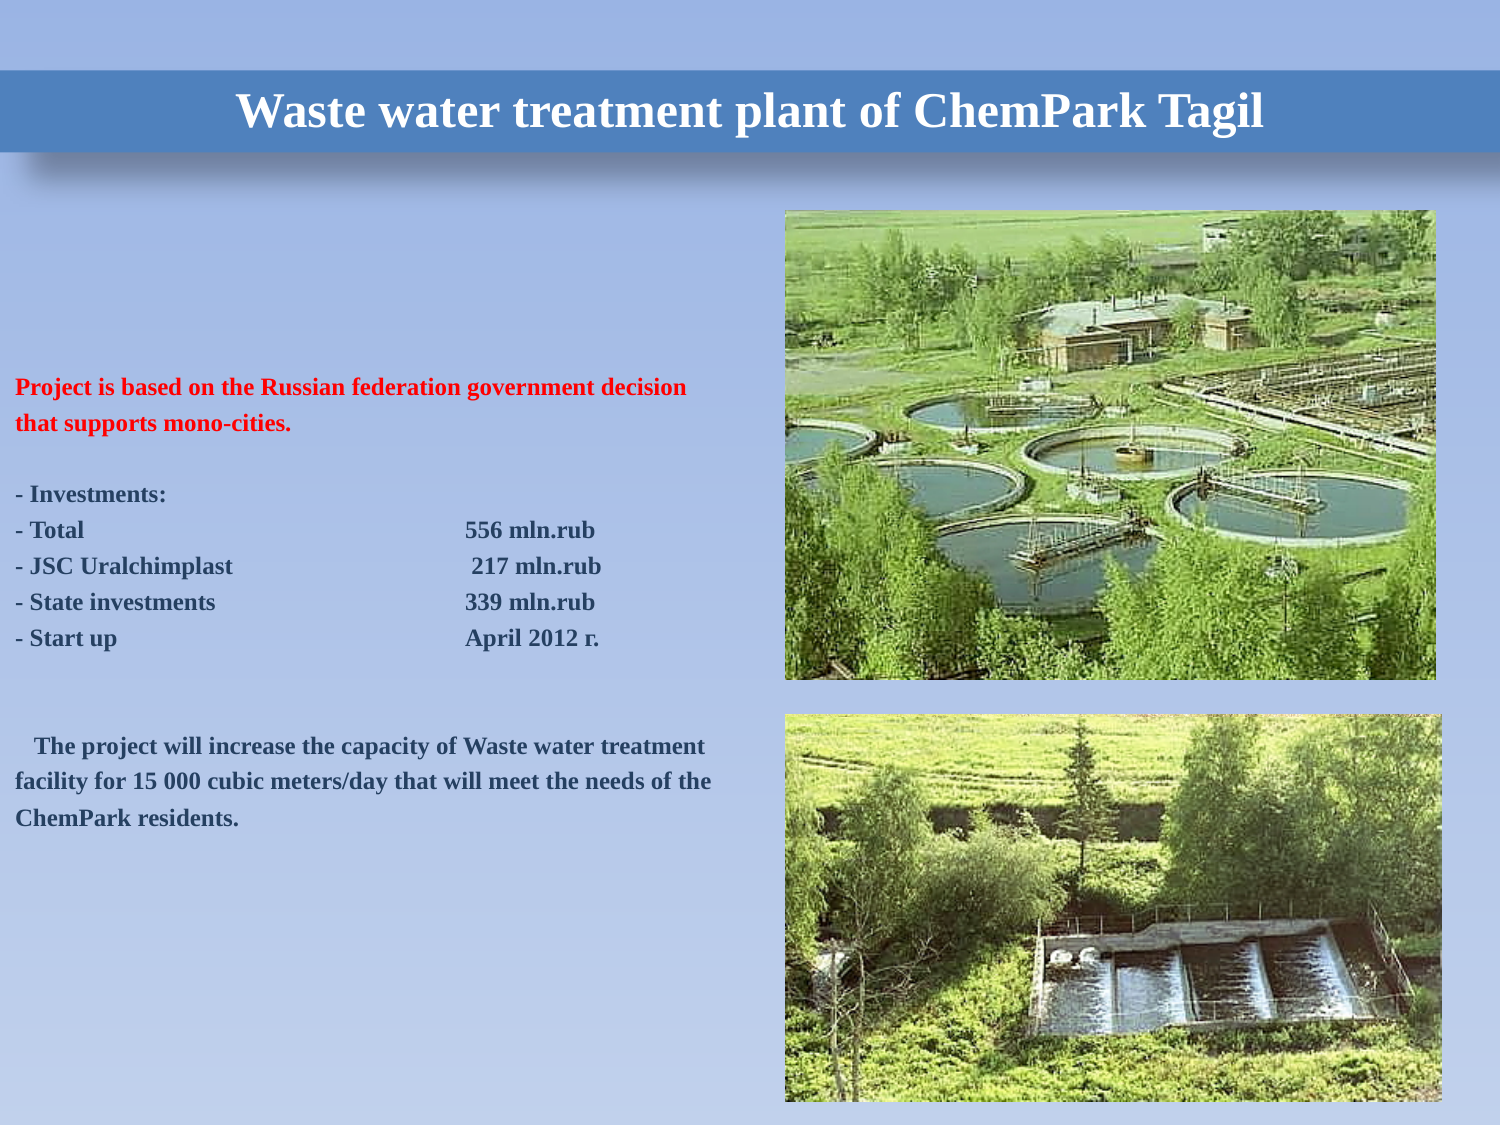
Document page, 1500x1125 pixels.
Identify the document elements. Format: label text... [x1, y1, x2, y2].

picture [784, 210, 1436, 680]
picture [784, 714, 1442, 1102]
text_box Waste water treatment plant of ChemPark Tagil [0, 70, 1500, 153]
title Project is based on the Russian federation government decision that supports mono-cities. - Investments: - Total 556 mln.rub - JSC Uralchimplast 217 mln.rub - State investments 339 mln.rub - Start up April 2012 г. The project will increase the capacity of Waste water treatment facility for 15 000 cubic meters/day that will meet the needs of the ChemPark residents. [0, 210, 751, 1015]
